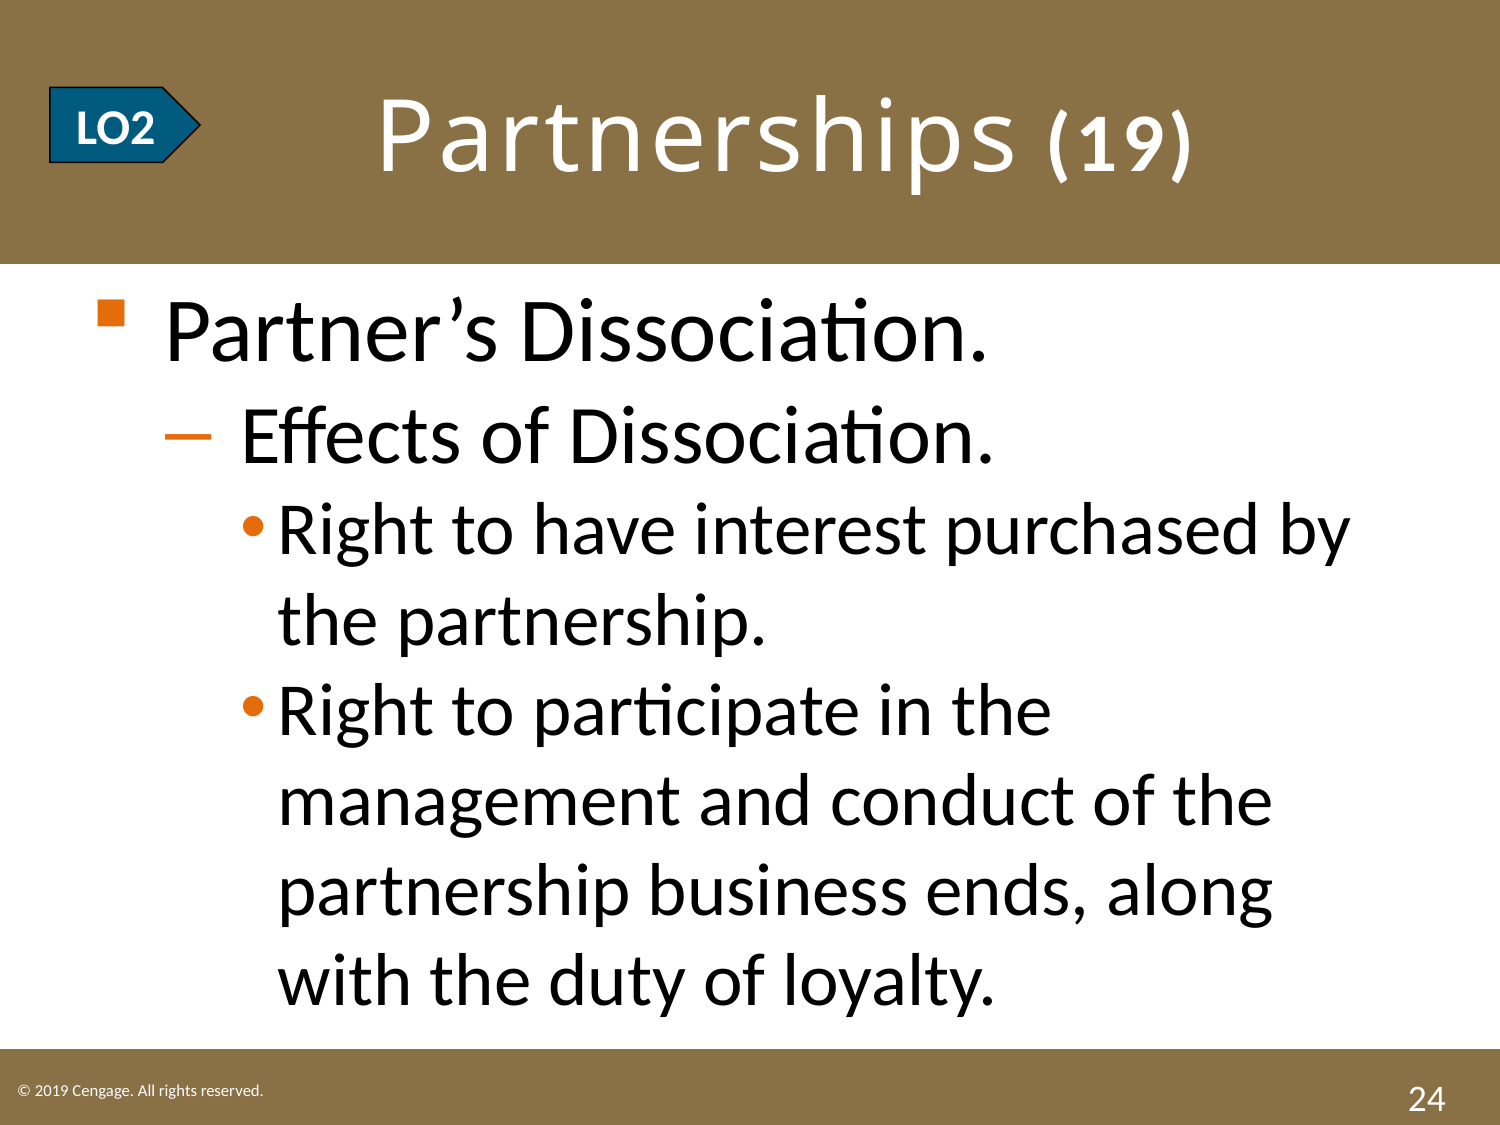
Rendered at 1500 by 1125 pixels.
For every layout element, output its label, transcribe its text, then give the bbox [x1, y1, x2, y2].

slide_number 24 [1110, 1074, 1461, 1119]
list Partner’s Dissociation. Effects of Dissociation. Right to have interest purchased by the partnership. Right to participate in the management and conduct of the partnership business ends, along with the duty of loyalty. [75, 262, 1413, 1050]
title LO2 Partnerships (19) [0, 0, 1500, 264]
text_box LO2 [49, 87, 200, 163]
